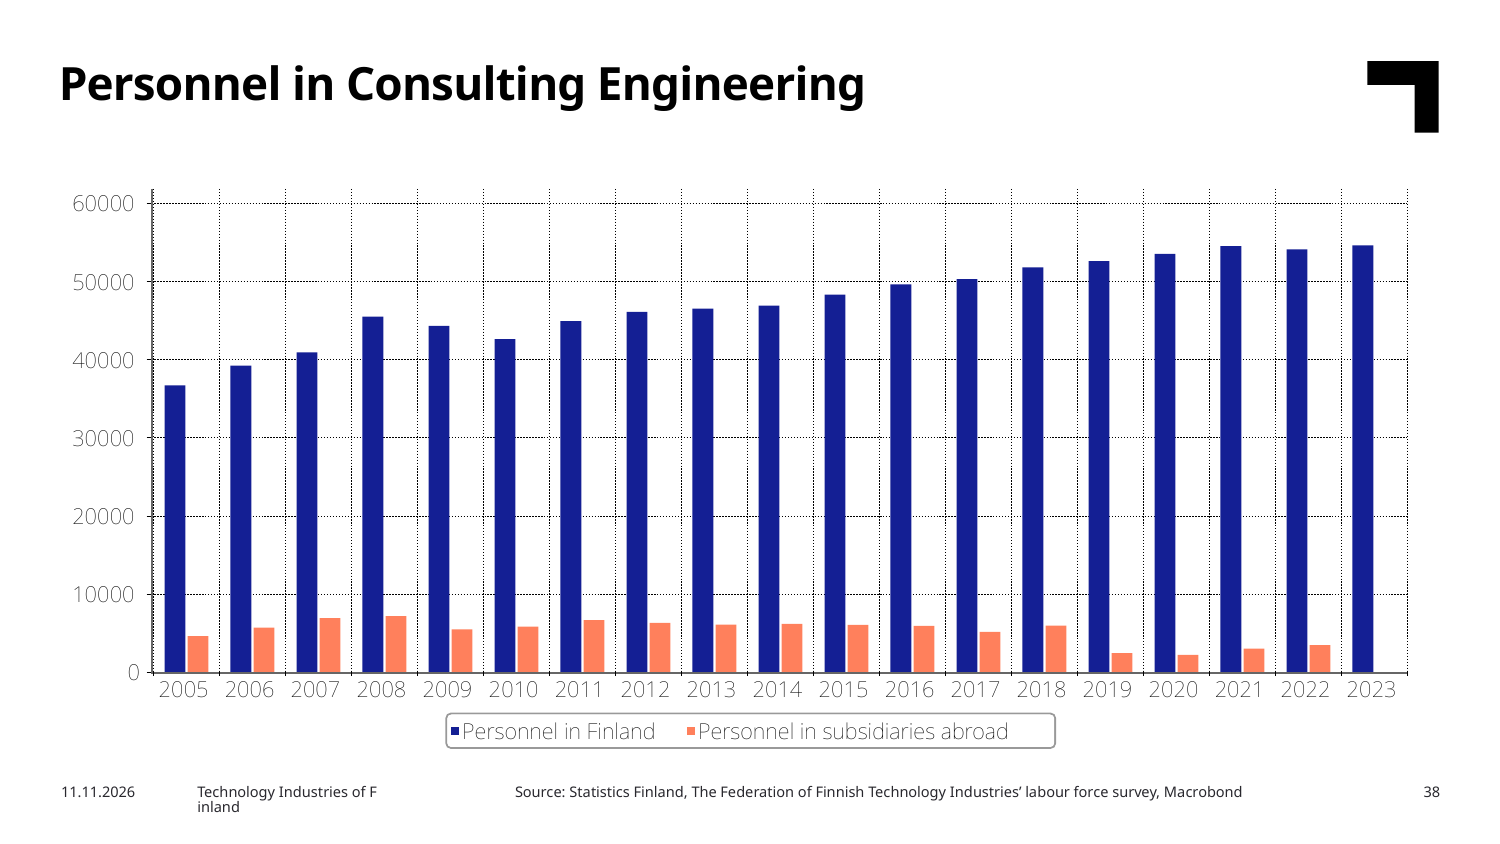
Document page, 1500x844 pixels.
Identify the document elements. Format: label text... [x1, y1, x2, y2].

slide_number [46, 775, 182, 803]
list Source: Statistics Finland, The Federation of Finnish Technology Industries’ labour force survey, Macrobond [500, 775, 1338, 803]
list Personnel in Consulting Engineering [41, 46, 1353, 153]
slide_number 38 [1338, 775, 1456, 803]
footer Technology Industries of Finland [182, 775, 395, 803]
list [63, 180, 1438, 763]
